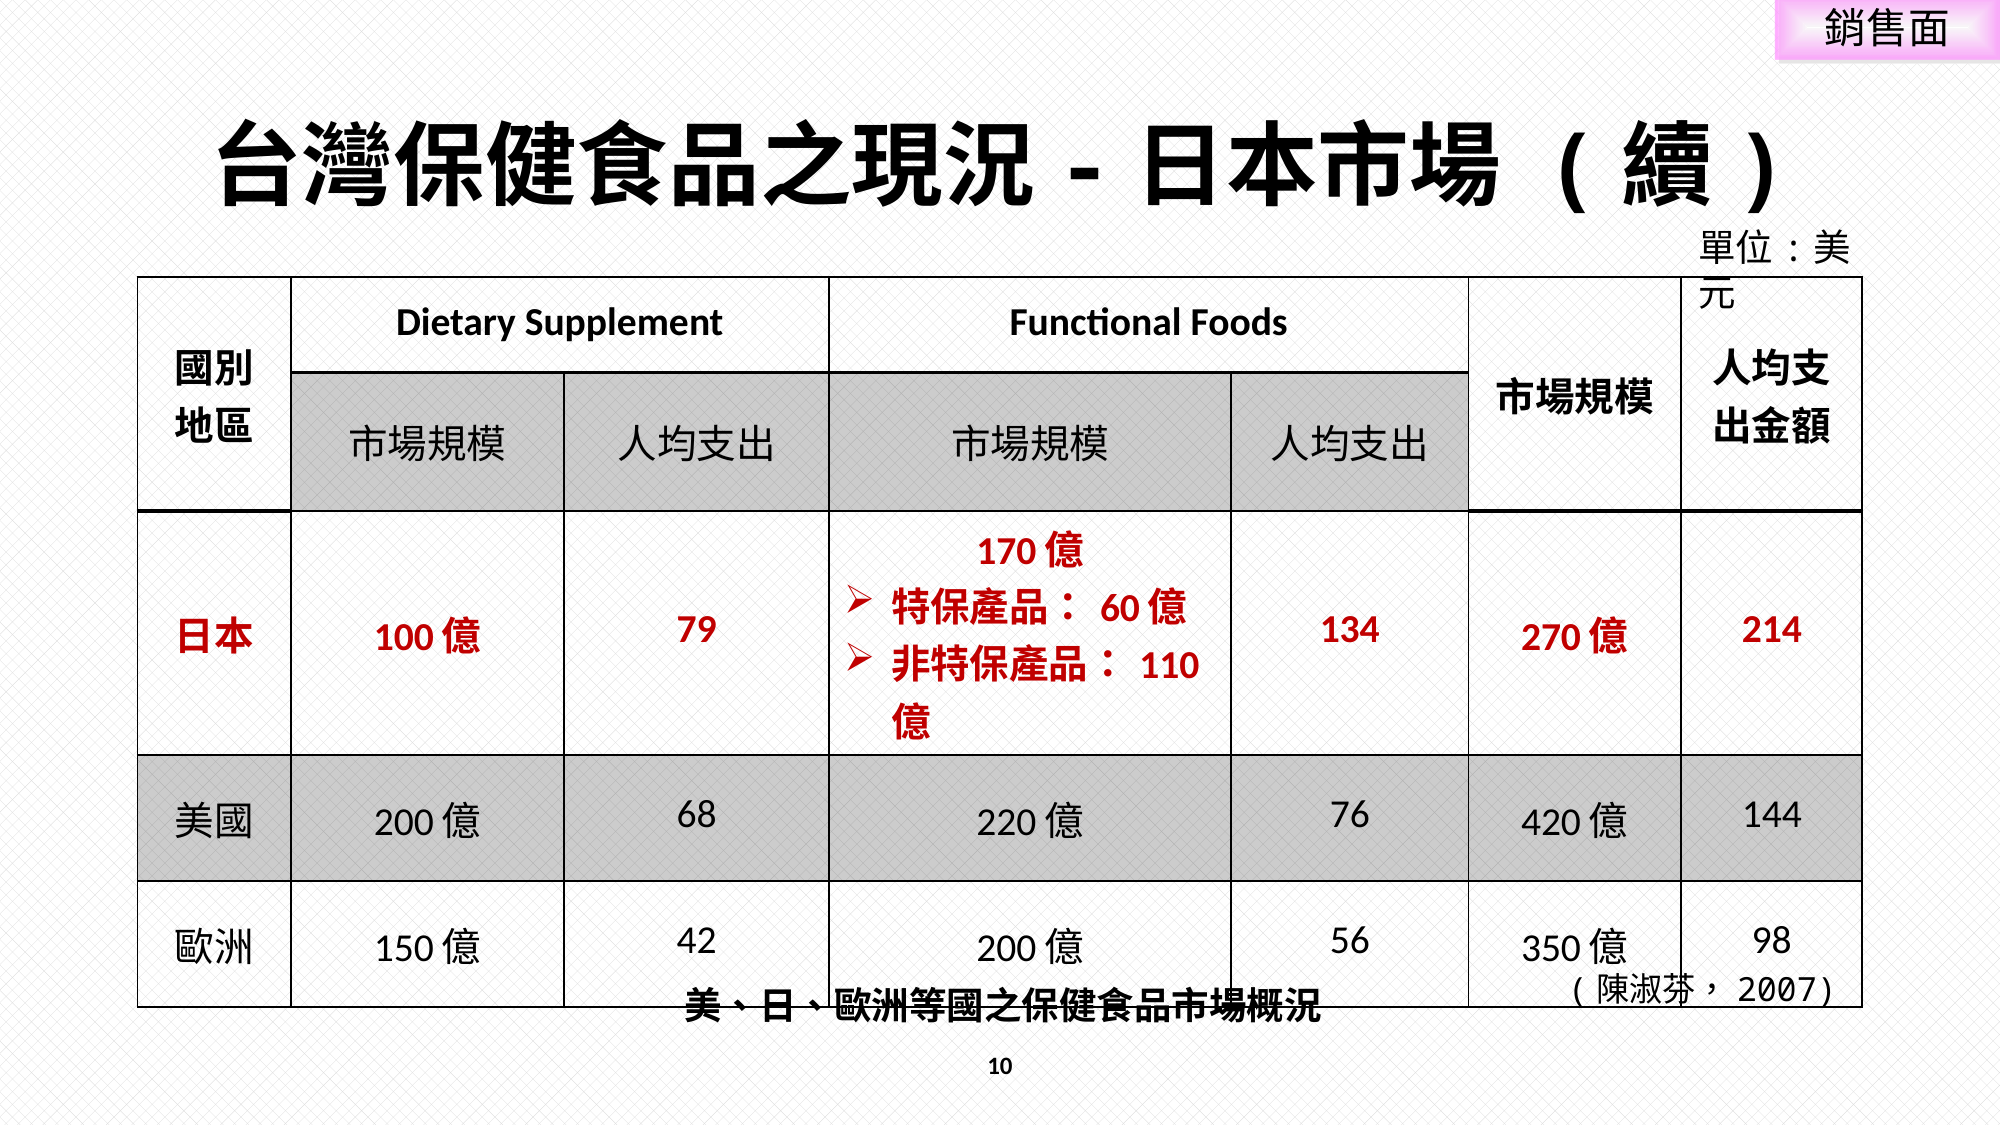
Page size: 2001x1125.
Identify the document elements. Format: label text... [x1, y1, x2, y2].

table_cell 220億 [830, 756, 1230, 880]
table_cell 350億 [1469, 882, 1680, 1006]
table_header 市場規模 [1469, 278, 1680, 509]
table_cell 270億 [1469, 513, 1680, 754]
table_cell 79 [565, 512, 828, 754]
table_cell 98 [1682, 882, 1861, 961]
table_cell 200億 [292, 756, 563, 880]
text_box 美、日、歐洲等國之保健食品市場概況 [669, 974, 1393, 1035]
slide_number 10 [774, 1035, 1225, 1096]
table_header 人均支出金額 [1682, 278, 1861, 509]
text_box 單位:美元 [1683, 216, 1888, 322]
table_cell 76 [1232, 756, 1468, 880]
table_cell 42 [565, 882, 828, 1006]
text_box 銷售面 [1774, 0, 2000, 60]
table_cell 214 [1682, 513, 1861, 754]
table_header Dietary Supplement [292, 278, 828, 371]
title 台灣保健食品之現況-日本市場 (續) [137, 59, 1863, 276]
table_cell 134 [1232, 512, 1468, 754]
table_cell 美國 [138, 756, 290, 880]
table_header 國別 地區 [138, 278, 290, 509]
table_cell 420億 [1469, 756, 1680, 880]
table_cell 人均支出 [1232, 374, 1468, 510]
table_cell 144 [1682, 756, 1861, 880]
table_cell 56 [1232, 882, 1468, 1006]
table_cell 170億 特保產品：60億 非特保產品：110億 [830, 512, 1230, 754]
table_cell 日本 [138, 513, 290, 754]
table_cell 68 [565, 756, 828, 880]
table_cell 歐洲 [138, 882, 290, 1006]
table_cell 市場規模 [830, 374, 1230, 510]
text_box (陳淑芬，2007) [1542, 961, 1863, 1016]
table_cell 150億 [292, 882, 563, 1006]
table_cell 200億 [830, 882, 1230, 974]
table_cell 人均支出 [565, 374, 828, 510]
table_header Functional Foods [830, 278, 1468, 371]
table_cell 市場規模 [292, 374, 563, 510]
table_cell 100億 [292, 512, 563, 754]
